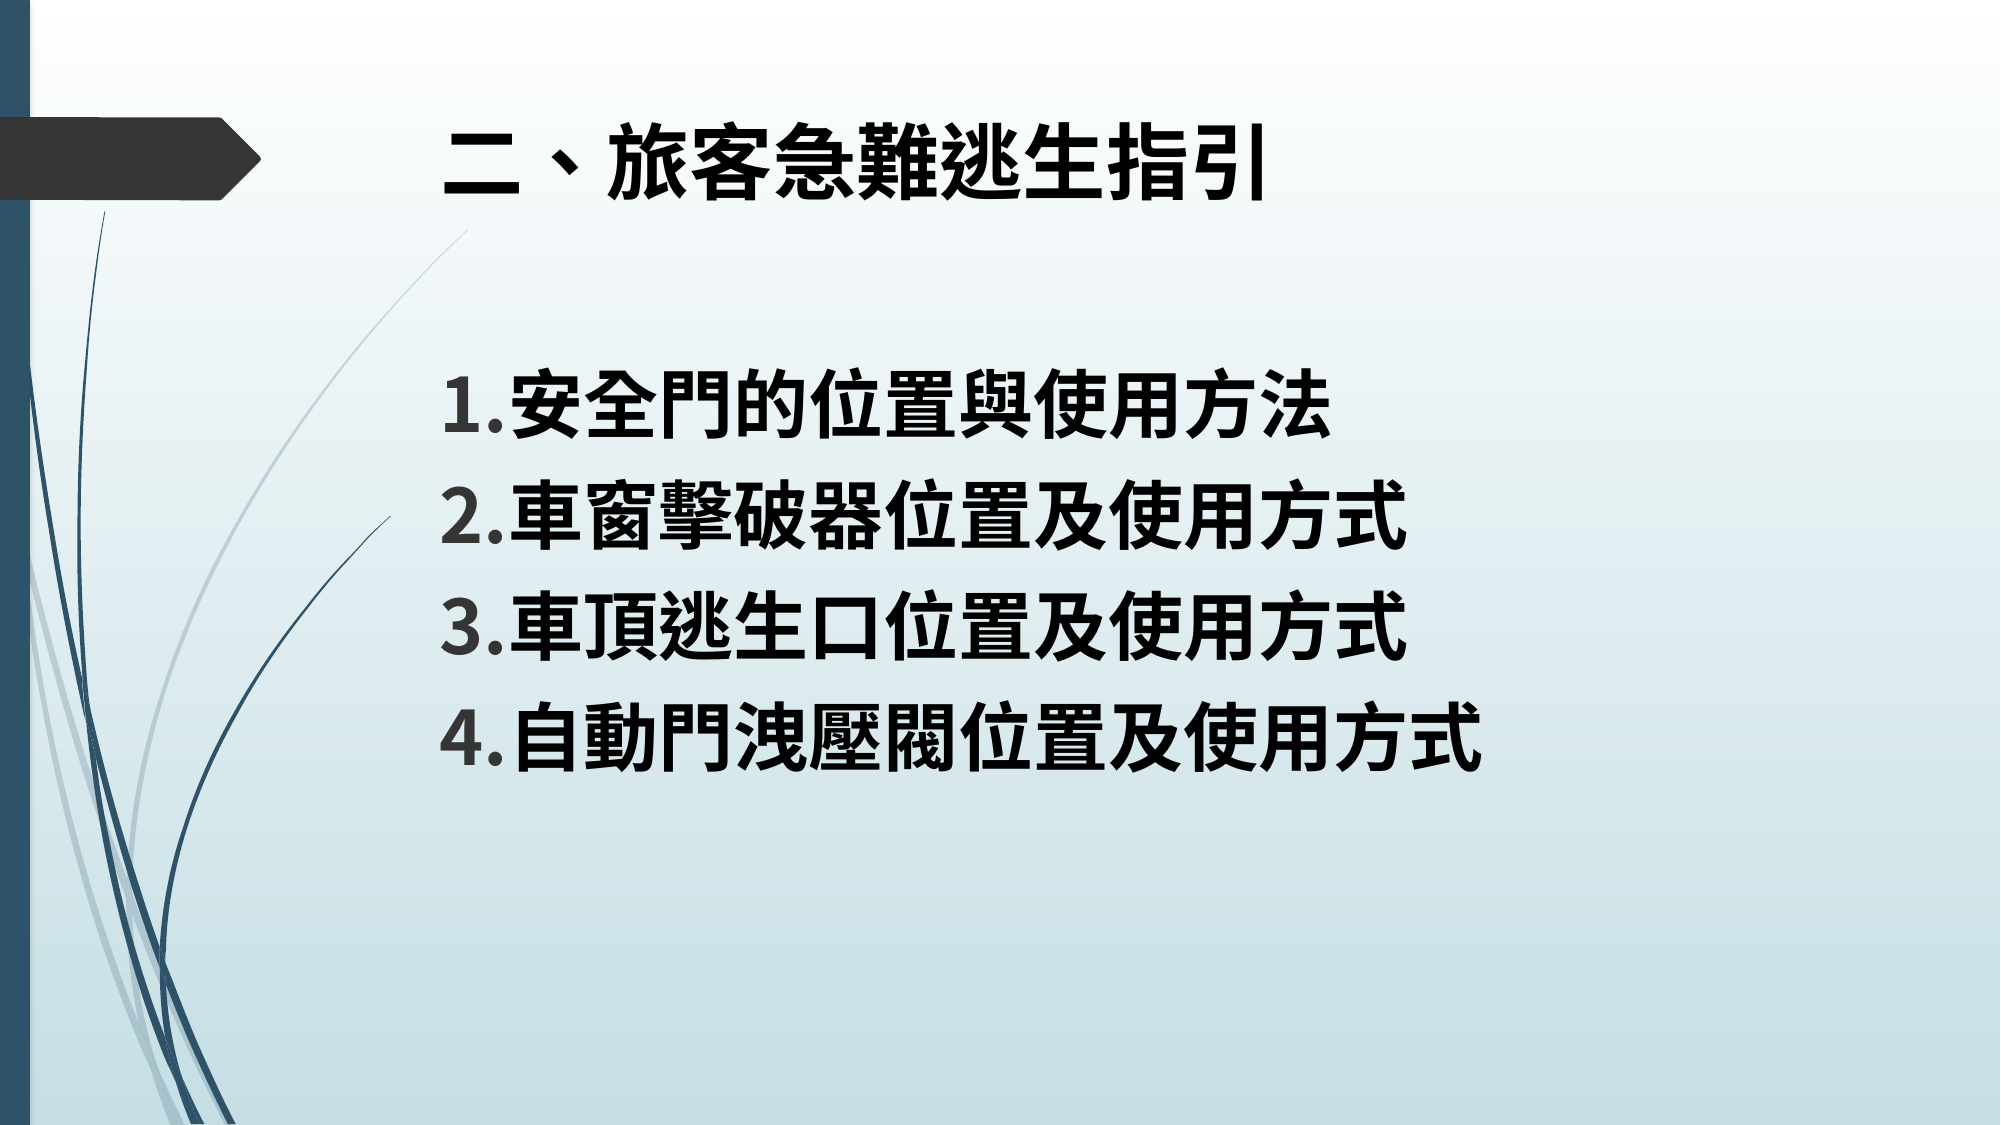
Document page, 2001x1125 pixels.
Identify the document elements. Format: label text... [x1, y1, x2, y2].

list 安全門的位置與使用方法 車窗擊破器位置及使用方式 車頂逃生口位置及使用方式 自動門洩壓閥位置及使用方式 [424, 350, 1888, 970]
title 二、旅客急難逃生指引 [425, 102, 1888, 313]
